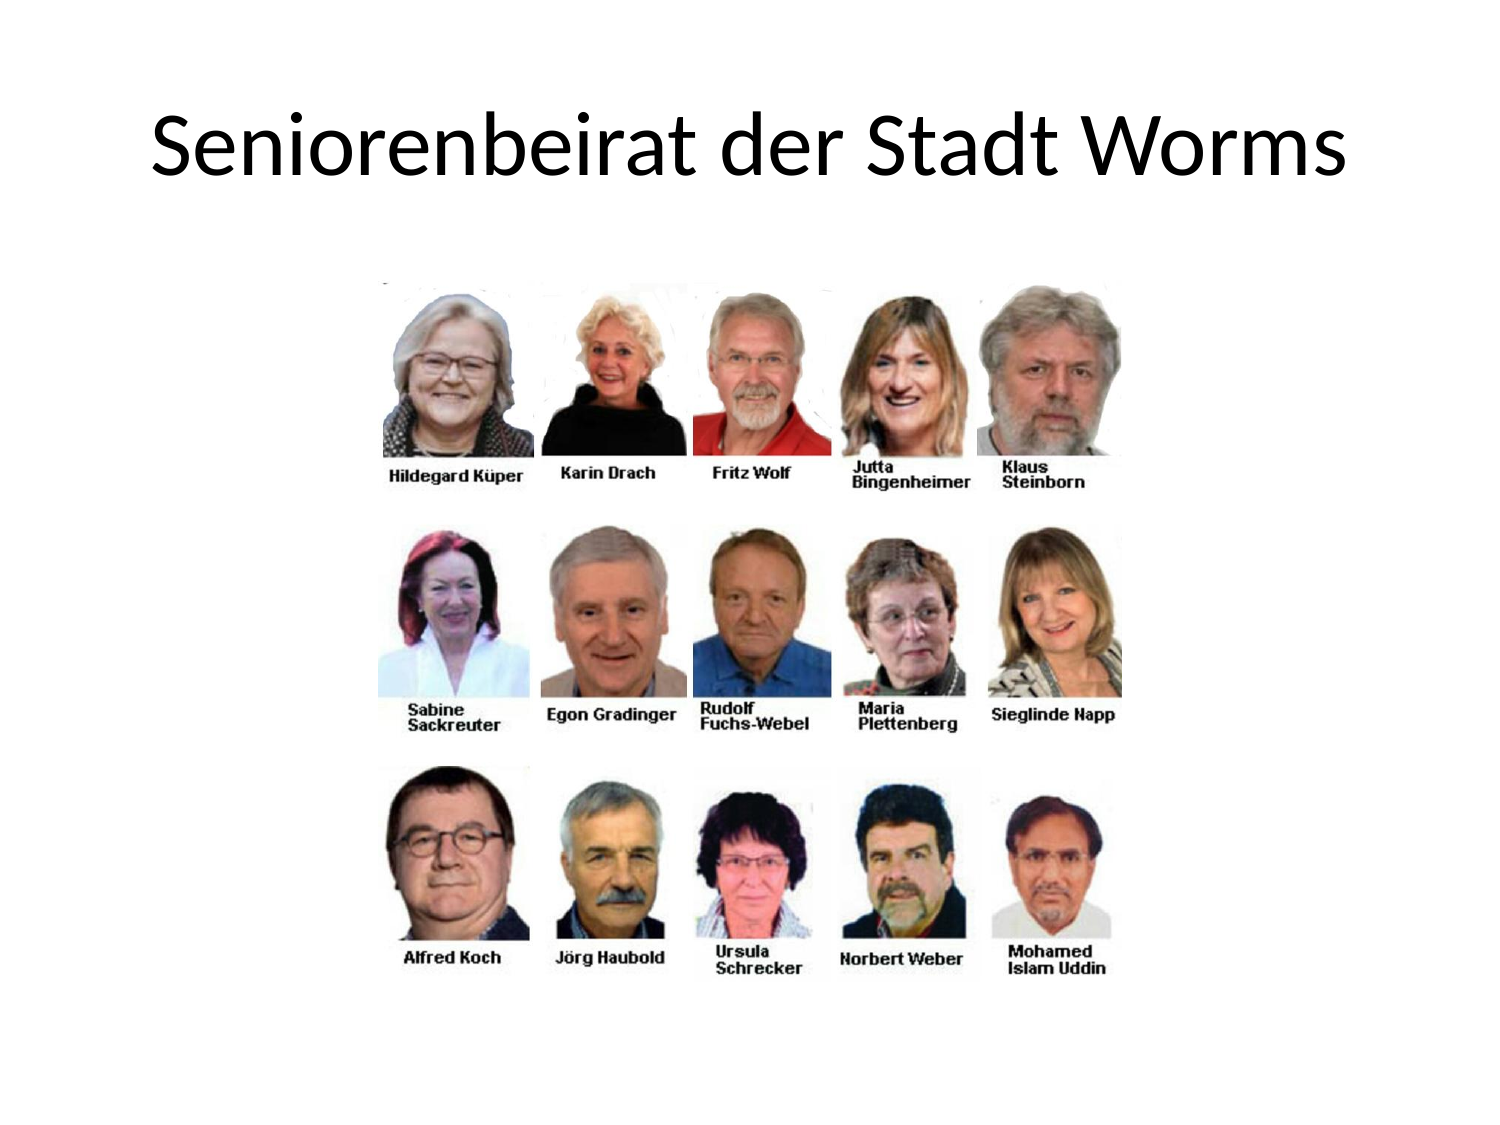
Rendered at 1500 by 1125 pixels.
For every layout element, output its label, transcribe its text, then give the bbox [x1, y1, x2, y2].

title Seniorenbeirat der Stadt Worms [75, 45, 1425, 233]
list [378, 262, 1122, 1006]
